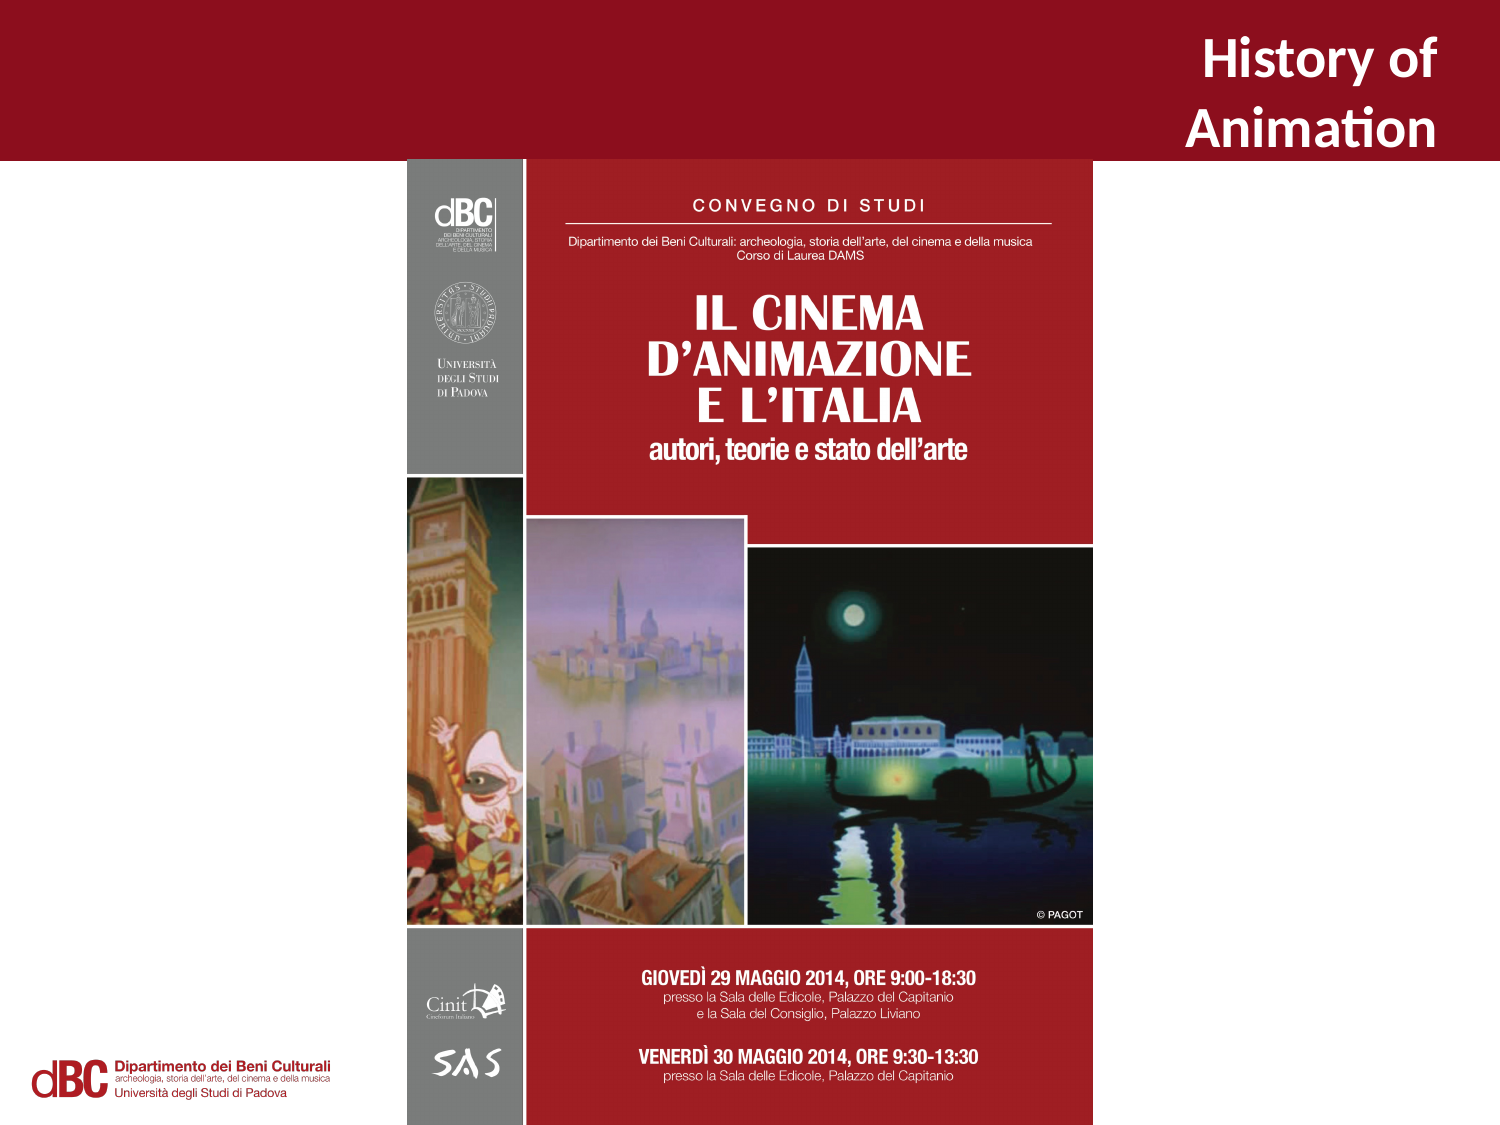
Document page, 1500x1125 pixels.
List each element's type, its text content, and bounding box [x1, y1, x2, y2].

text_box History of Animation At the University of Padova [935, 19, 1438, 125]
text_box [0, 0, 1500, 161]
picture [29, 1058, 337, 1104]
picture [407, 159, 1093, 1125]
